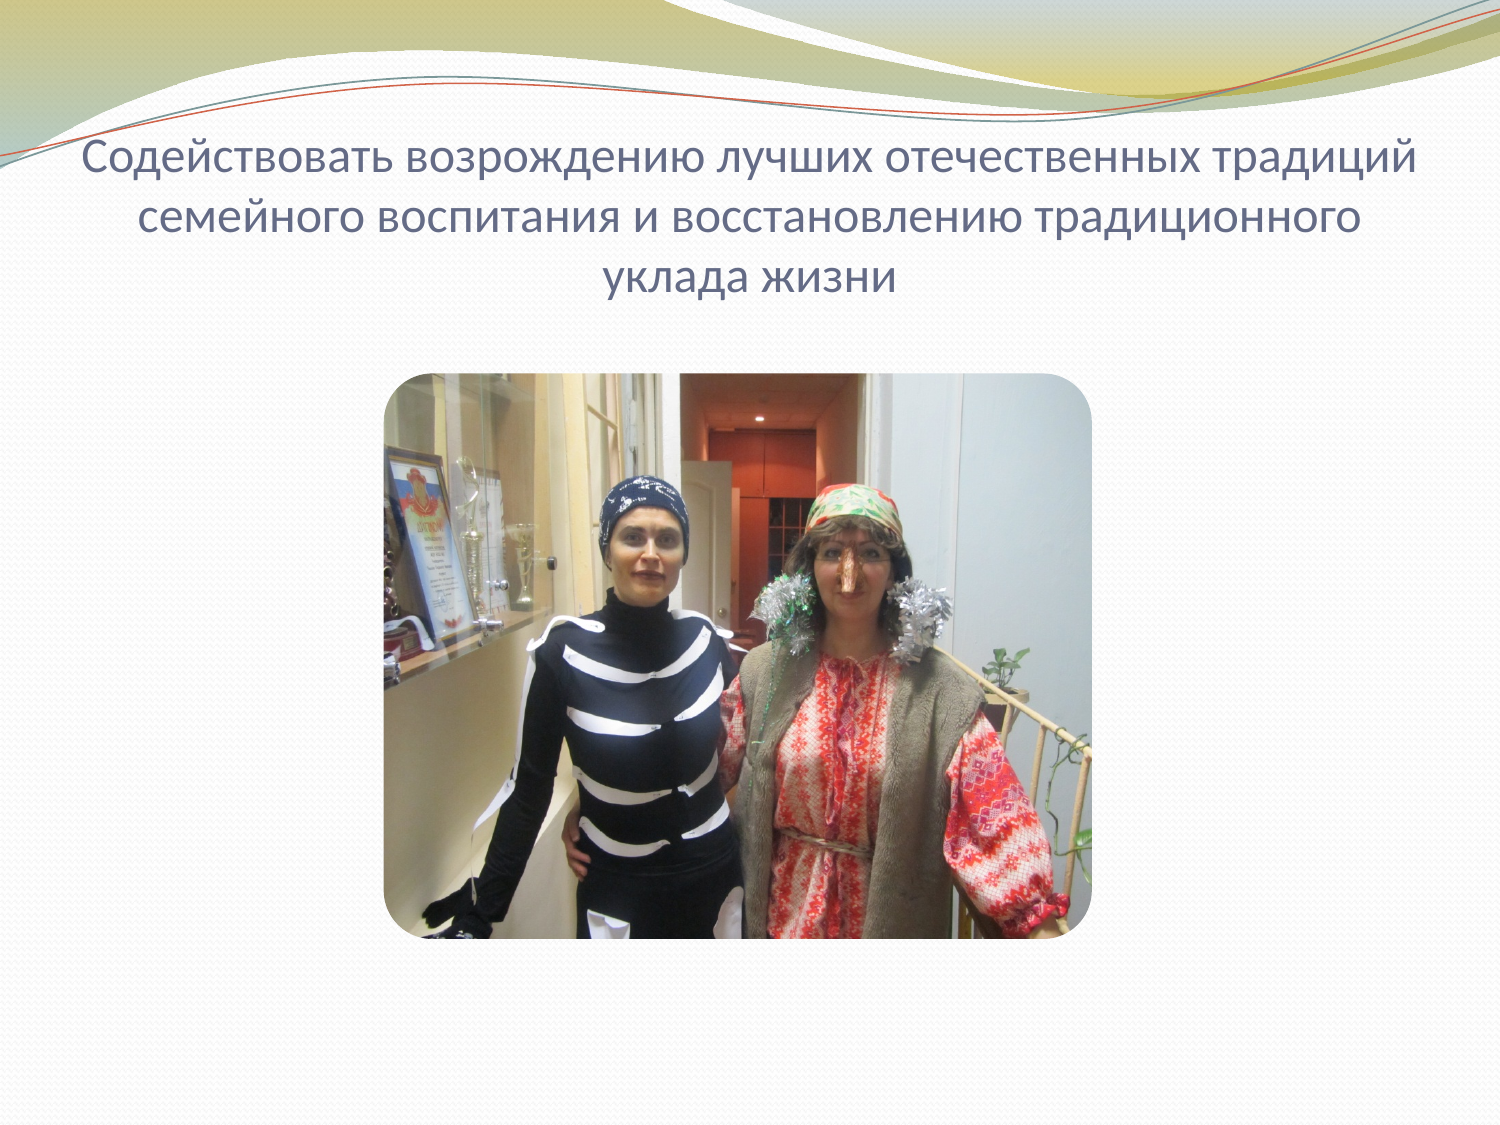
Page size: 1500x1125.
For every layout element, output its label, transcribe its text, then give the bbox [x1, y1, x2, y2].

title Содействовать возрождению лучших отечественных традиций семейного воспитания и восстановлению традиционного уклада жизни [75, 115, 1425, 303]
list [383, 373, 1093, 940]
